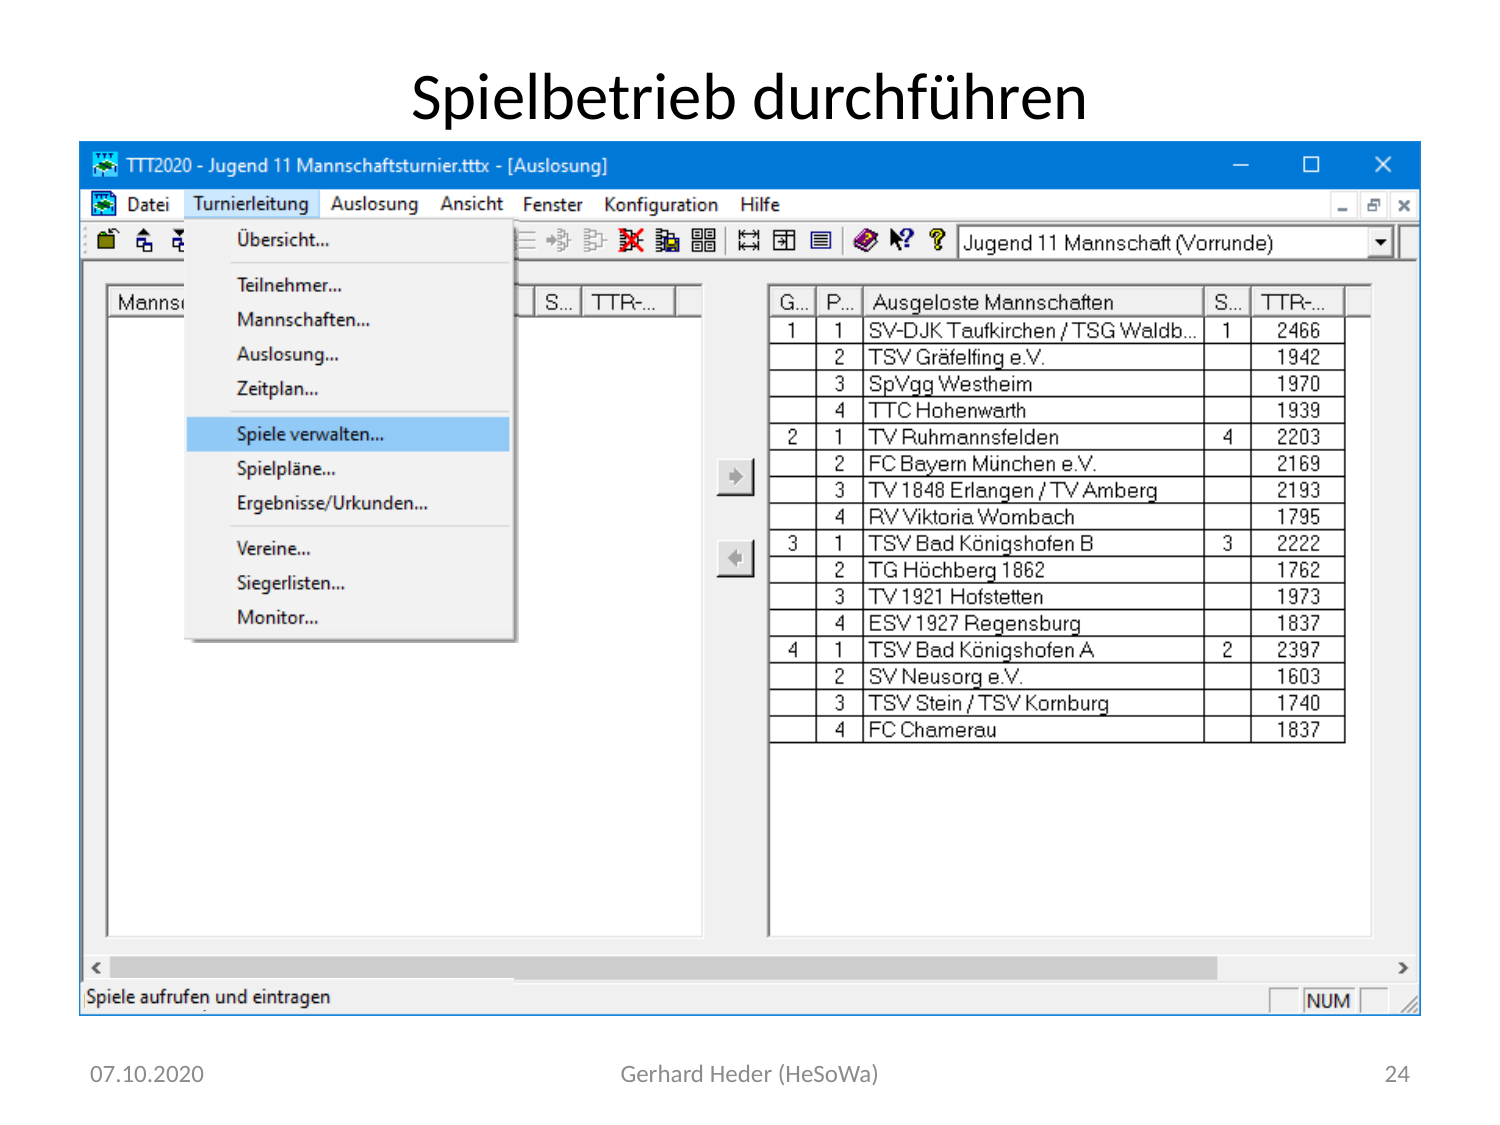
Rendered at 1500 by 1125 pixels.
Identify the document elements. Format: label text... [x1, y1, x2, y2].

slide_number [75, 1042, 425, 1103]
slide_number 24 [1074, 1042, 1425, 1103]
footer Gerhard Heder (HeSoWa) [512, 1042, 988, 1103]
title Spielbetrieb durchführen [74, 44, 1426, 141]
picture [79, 141, 1421, 1016]
